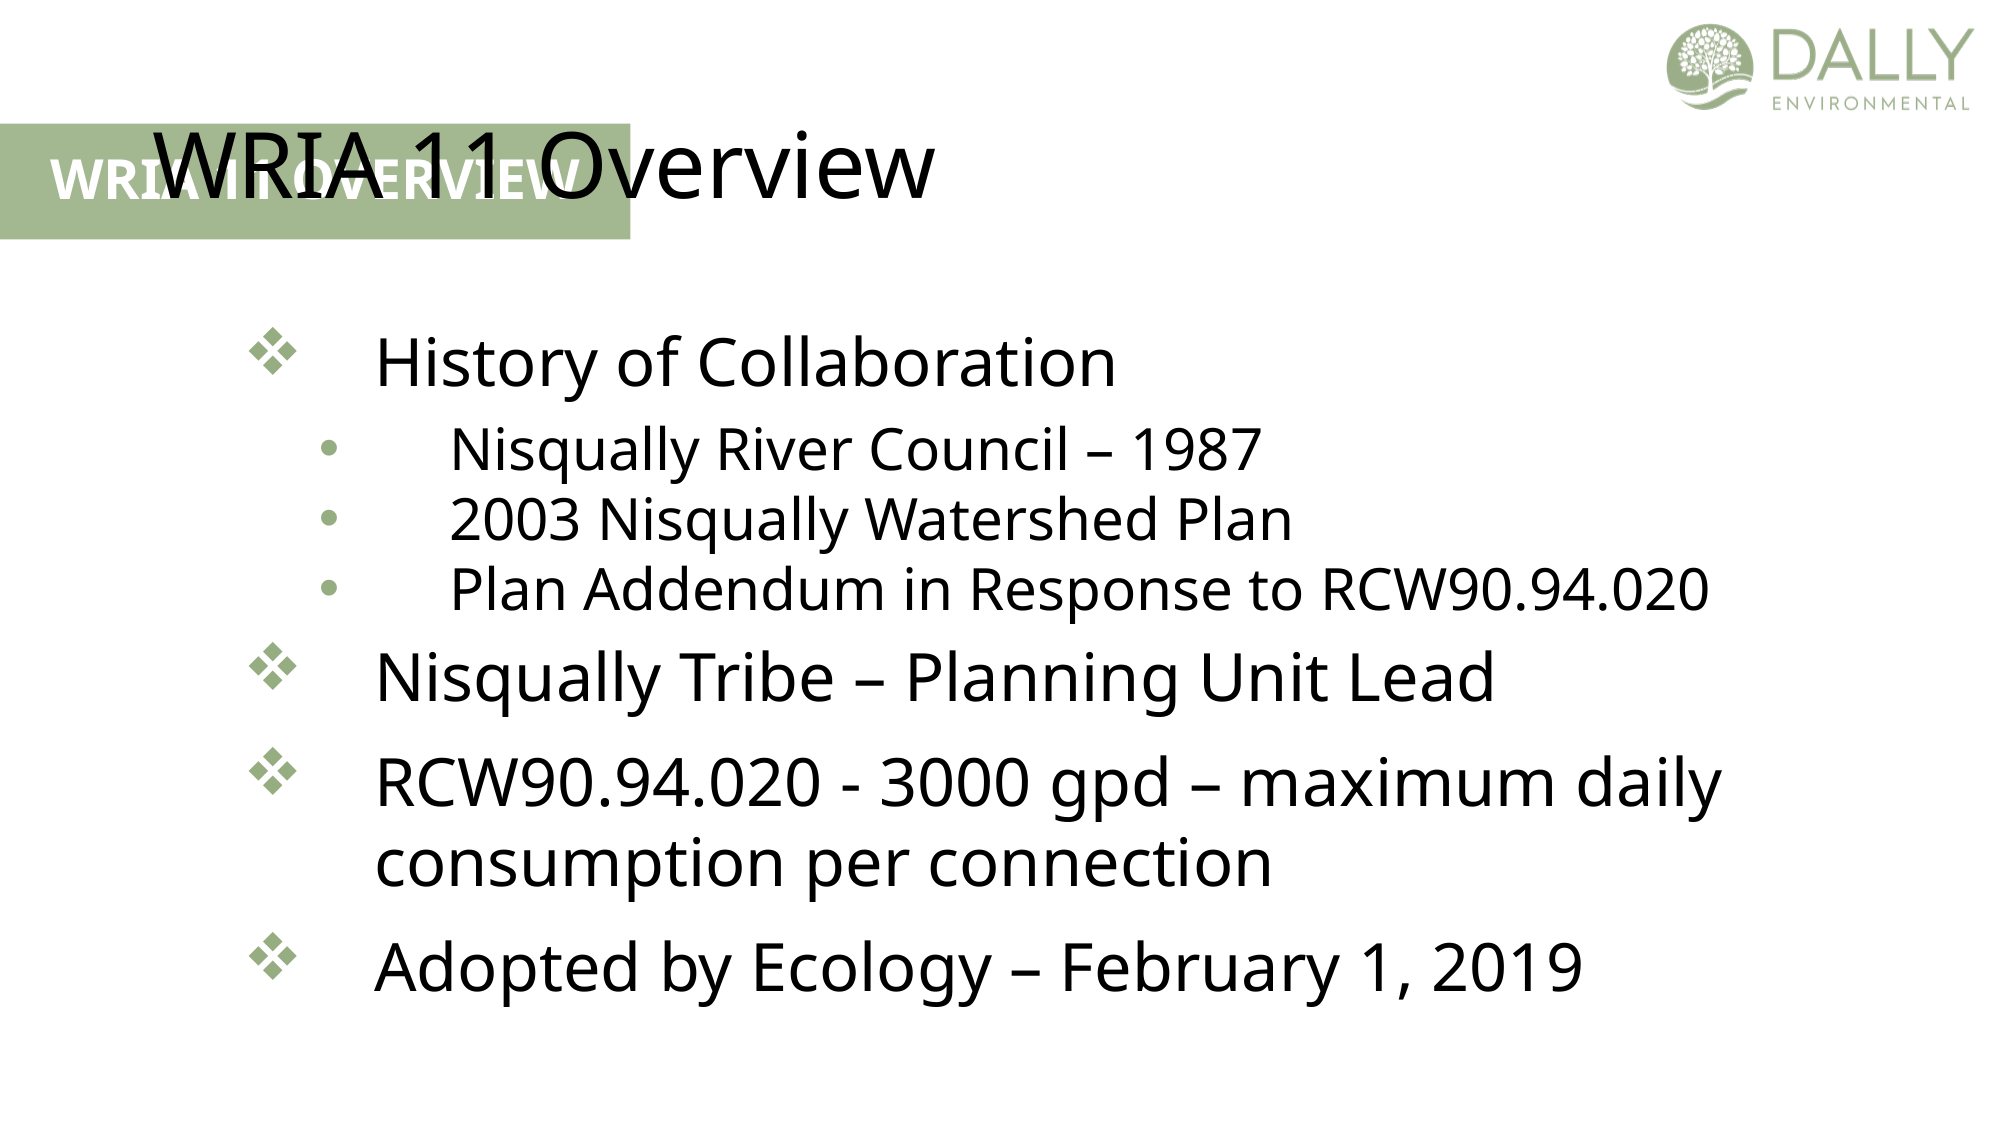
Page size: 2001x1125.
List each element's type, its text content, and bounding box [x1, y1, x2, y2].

text_box WRIA 11 OVERVIEW [0, 123, 137, 240]
text_box History of Collaboration Nisqually River Council – 1987 2003 Nisqually Watershed Plan Plan Addendum in Response to RCW90.94.020 Nisqually Tribe – Planning Unit Lead RCW90.94.020 - 3000 gpd – maximum daily consumption per connection Adopted by Ecology – February 1, 2019 [154, 312, 1864, 1125]
picture [1649, 3, 2000, 135]
title WRIA 11 Overview [137, 59, 1863, 278]
